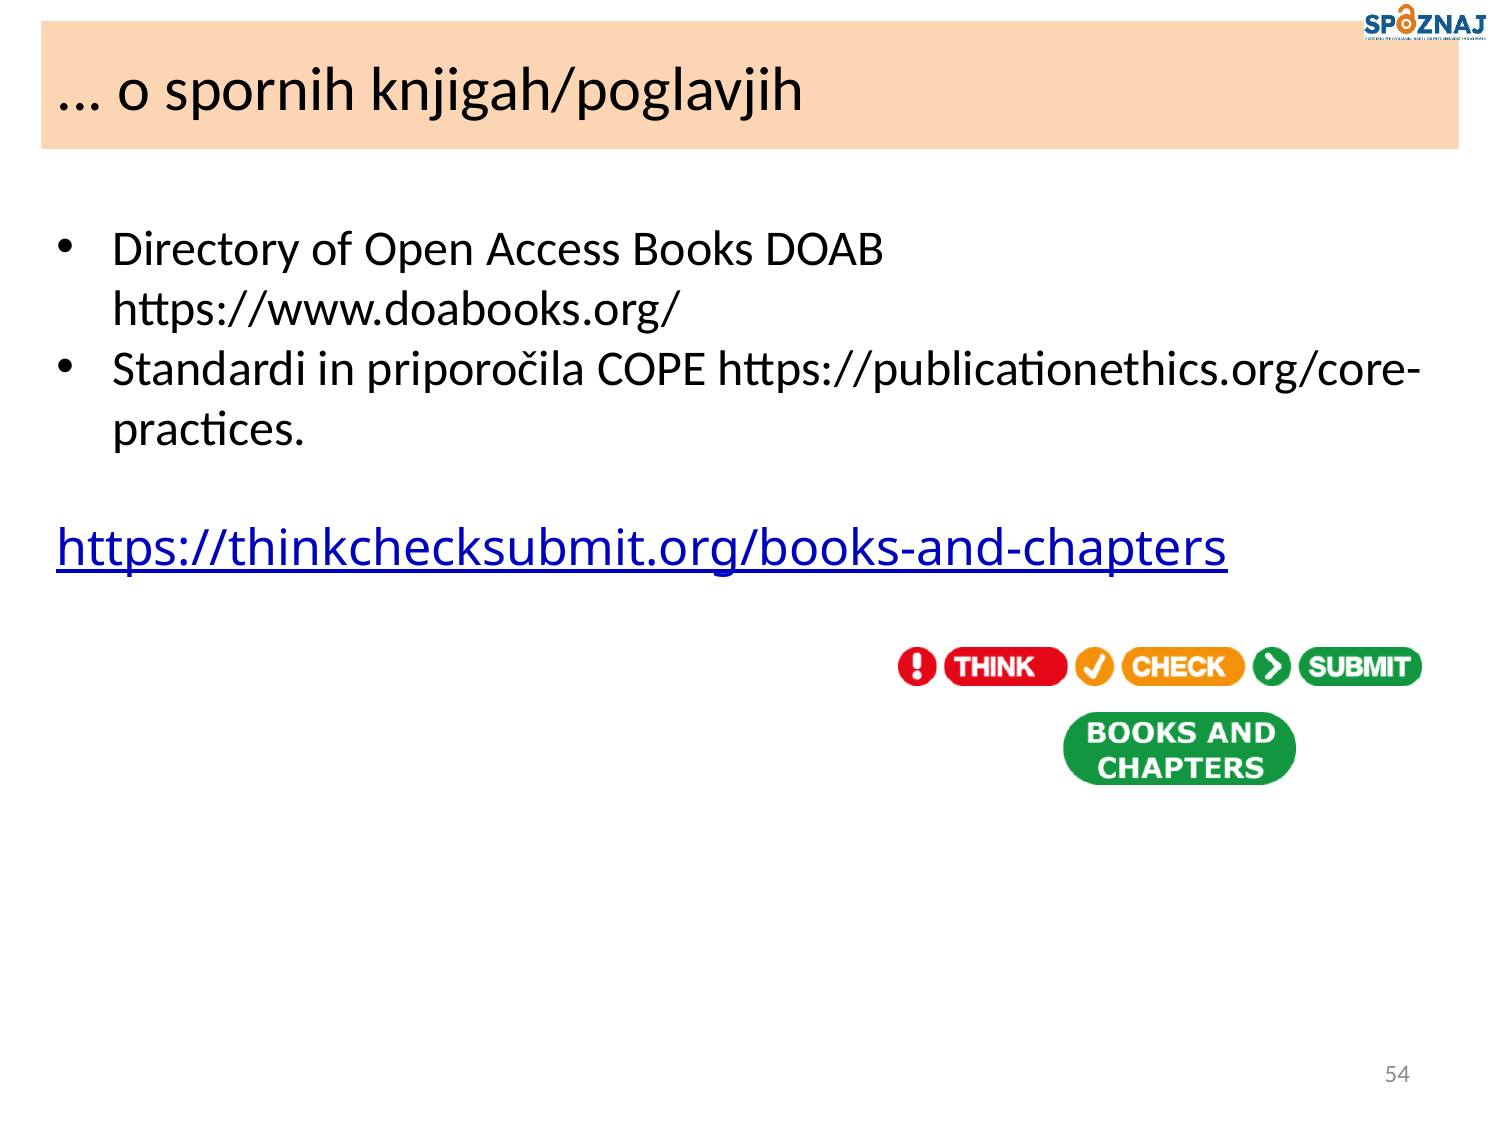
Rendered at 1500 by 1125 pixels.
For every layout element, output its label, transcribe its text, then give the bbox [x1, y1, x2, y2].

title ... o spornih knjigah/poglavjih [41, 21, 1459, 149]
list Directory of Open Access Books DOAB https://www.doabooks.org/ Standardi in priporočila COPE https://publicationethics.org/core-practices. https://thinkchecksubmit.org/books-and-chapters [41, 208, 1459, 1035]
slide_number 54 [1074, 1042, 1425, 1103]
picture [1363, 4, 1487, 41]
picture [887, 626, 1437, 796]
